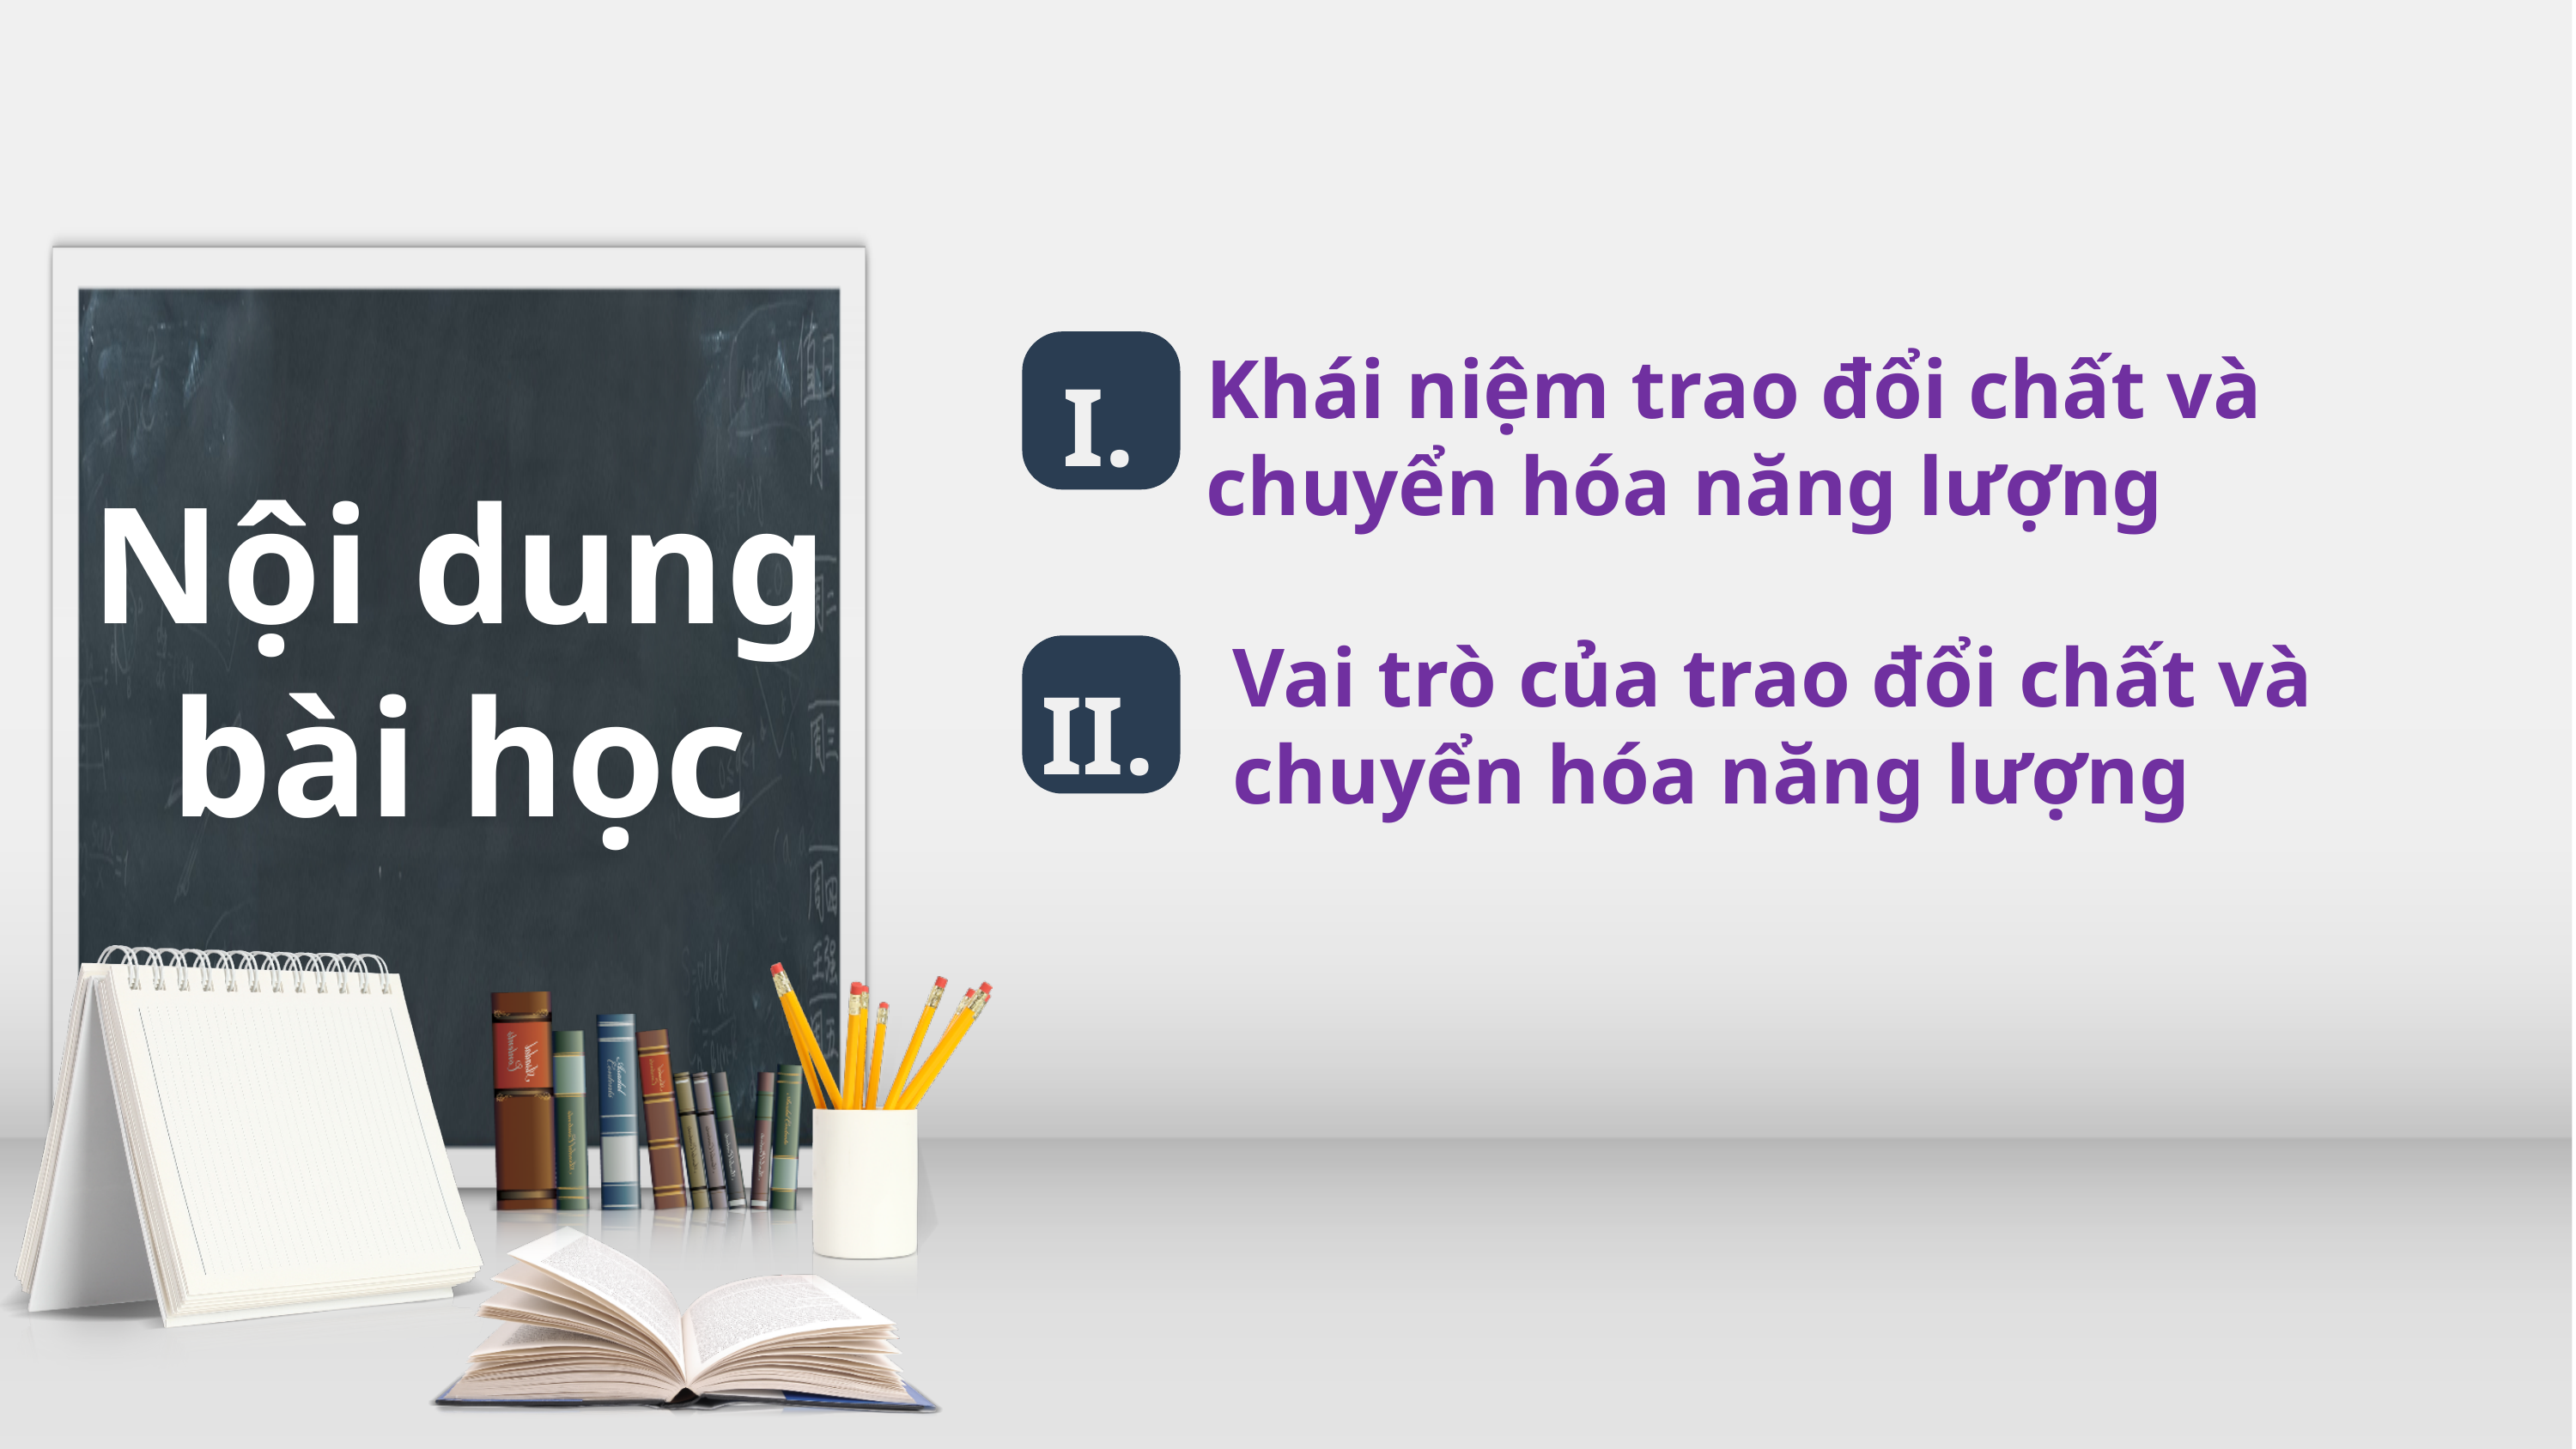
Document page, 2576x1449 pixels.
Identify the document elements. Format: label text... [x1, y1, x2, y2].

text_box [0, 0, 2573, 1449]
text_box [1022, 331, 1181, 496]
text_box Khái niệm trao đổi chất và chuyển hóa năng lượng [1193, 331, 2275, 538]
picture [0, 227, 993, 1419]
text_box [1022, 635, 1181, 804]
text_box Vai trò của trao đổi chất và chuyển hóa năng lượng [1219, 620, 2576, 827]
